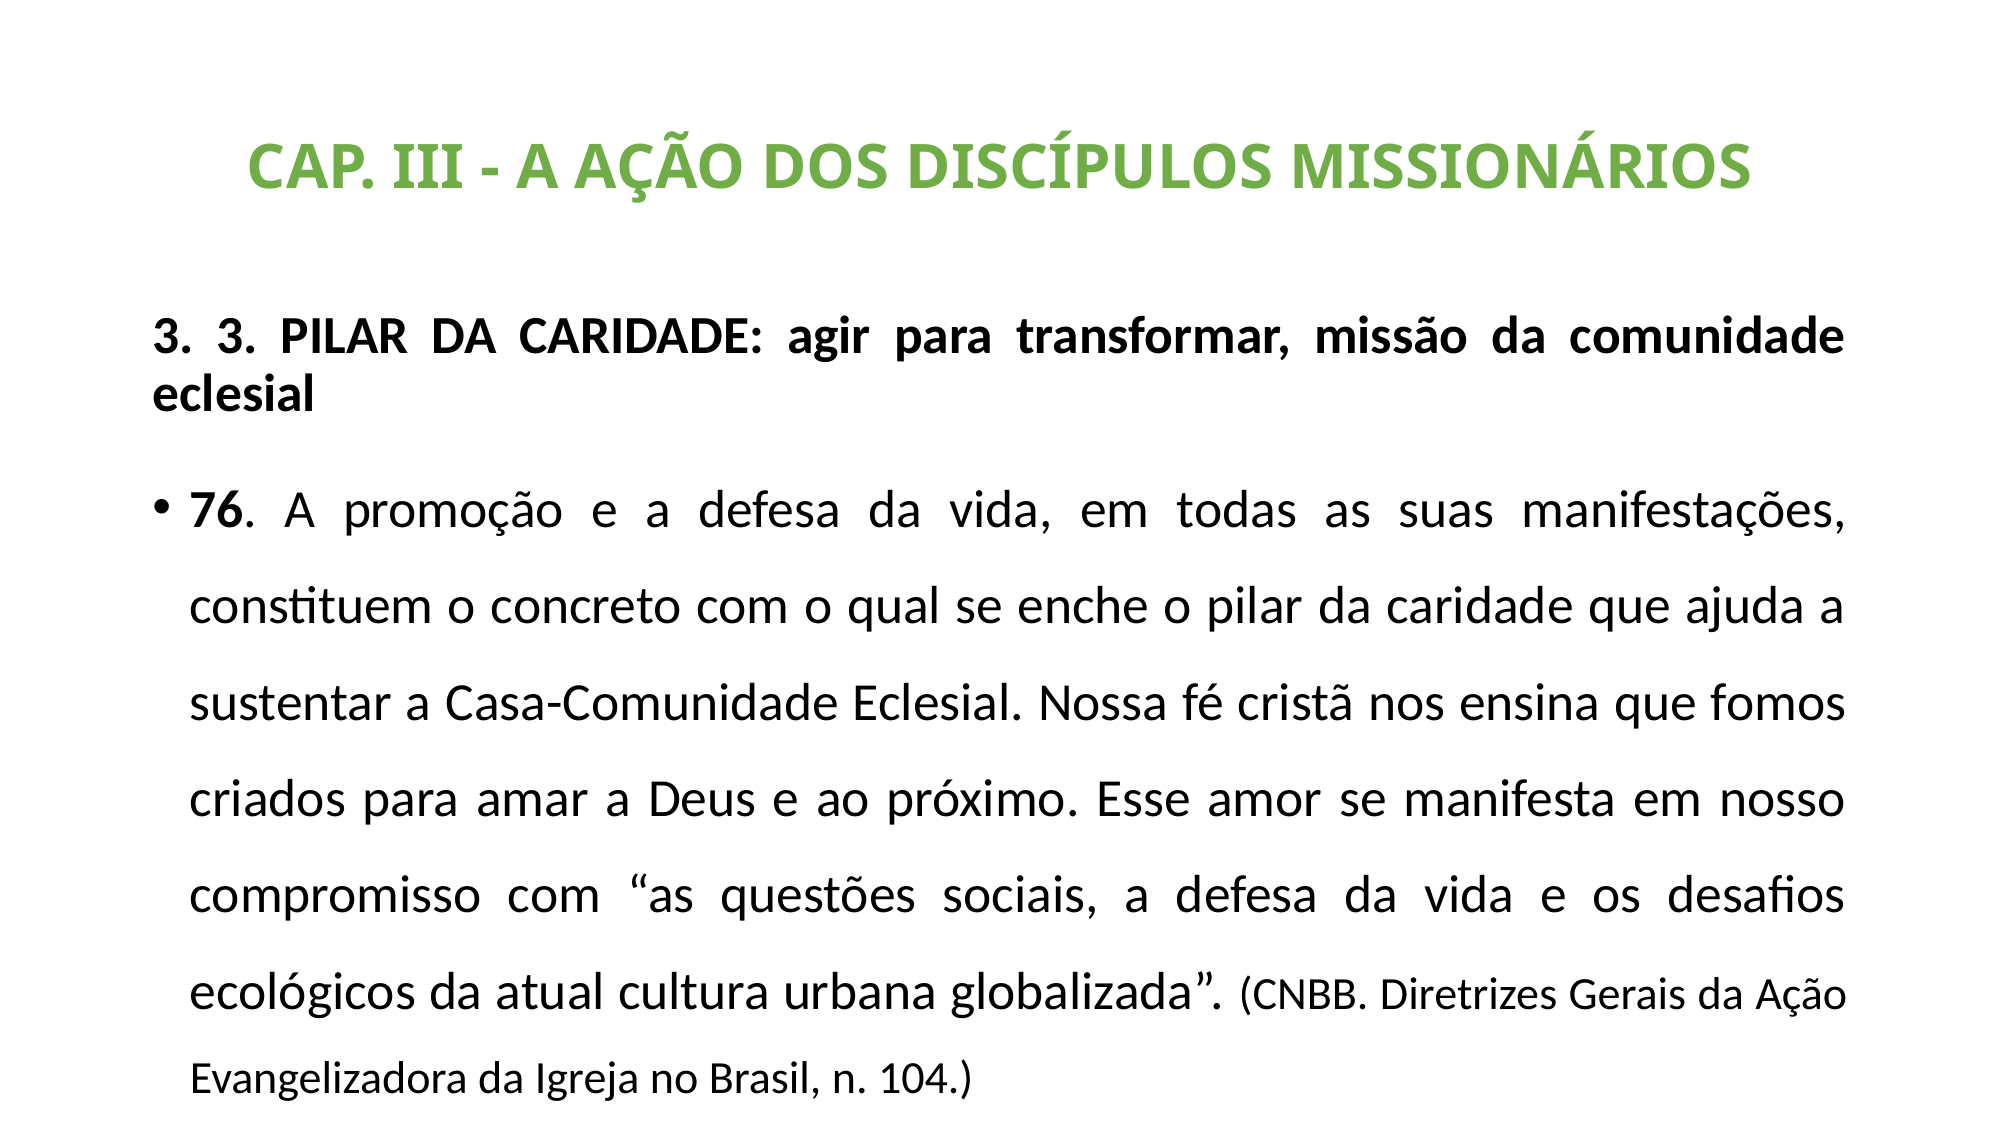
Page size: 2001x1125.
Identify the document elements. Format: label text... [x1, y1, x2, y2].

list 3. 3. PILAR DA CARIDADE: agir para transformar, missão da comunidade eclesial 76. A promoção e a defesa da vida, em todas as suas manifestações, constituem o concreto com o qual se enche o pilar da caridade que ajuda a sustentar a Casa-Comunidade Eclesial. Nossa fé cristã nos ensina que fomos criados para amar a Deus e ao próximo. Esse amor se manifesta em nosso compromisso com “as questões sociais, a defesa da vida e os desafios ecológicos da atual cultura urbana globalizada”. (CNBB. Diretrizes Gerais da Ação Evangelizadora da Igreja no Brasil, n. 104.) [137, 299, 1863, 1125]
title CAP. III - A AÇÃO DOS DISCÍPULOS MISSIONÁRIOS [137, 59, 1863, 278]
